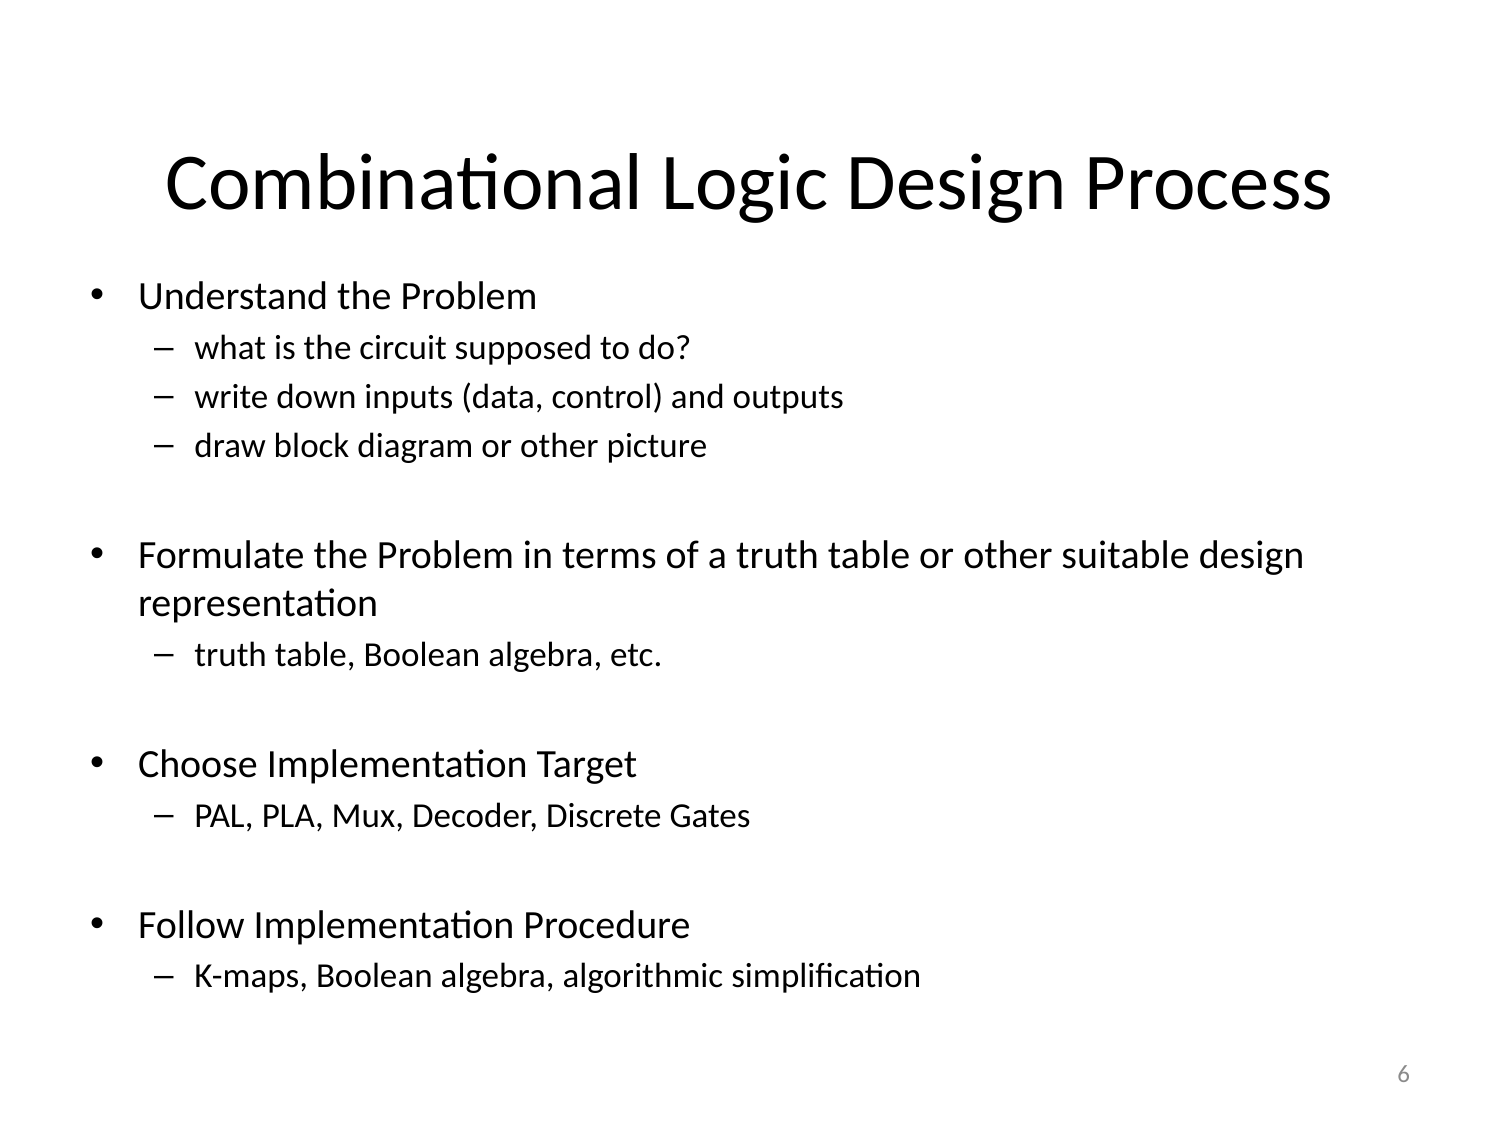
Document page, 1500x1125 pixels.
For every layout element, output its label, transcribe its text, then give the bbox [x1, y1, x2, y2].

title Combinational Logic Design Process [75, 45, 1425, 233]
list Understand the Problem what is the circuit supposed to do? write down inputs (data, control) and outputs draw block diagram or other picture Formulate the Problem in terms of a truth table or other suitable design representation truth table, Boolean algebra, etc. Choose Implementation Target PAL, PLA, Mux, Decoder, Discrete Gates Follow Implementation Procedure K-maps, Boolean algebra, algorithmic simplification [75, 262, 1425, 1005]
slide_number 6 [1074, 1042, 1425, 1103]
